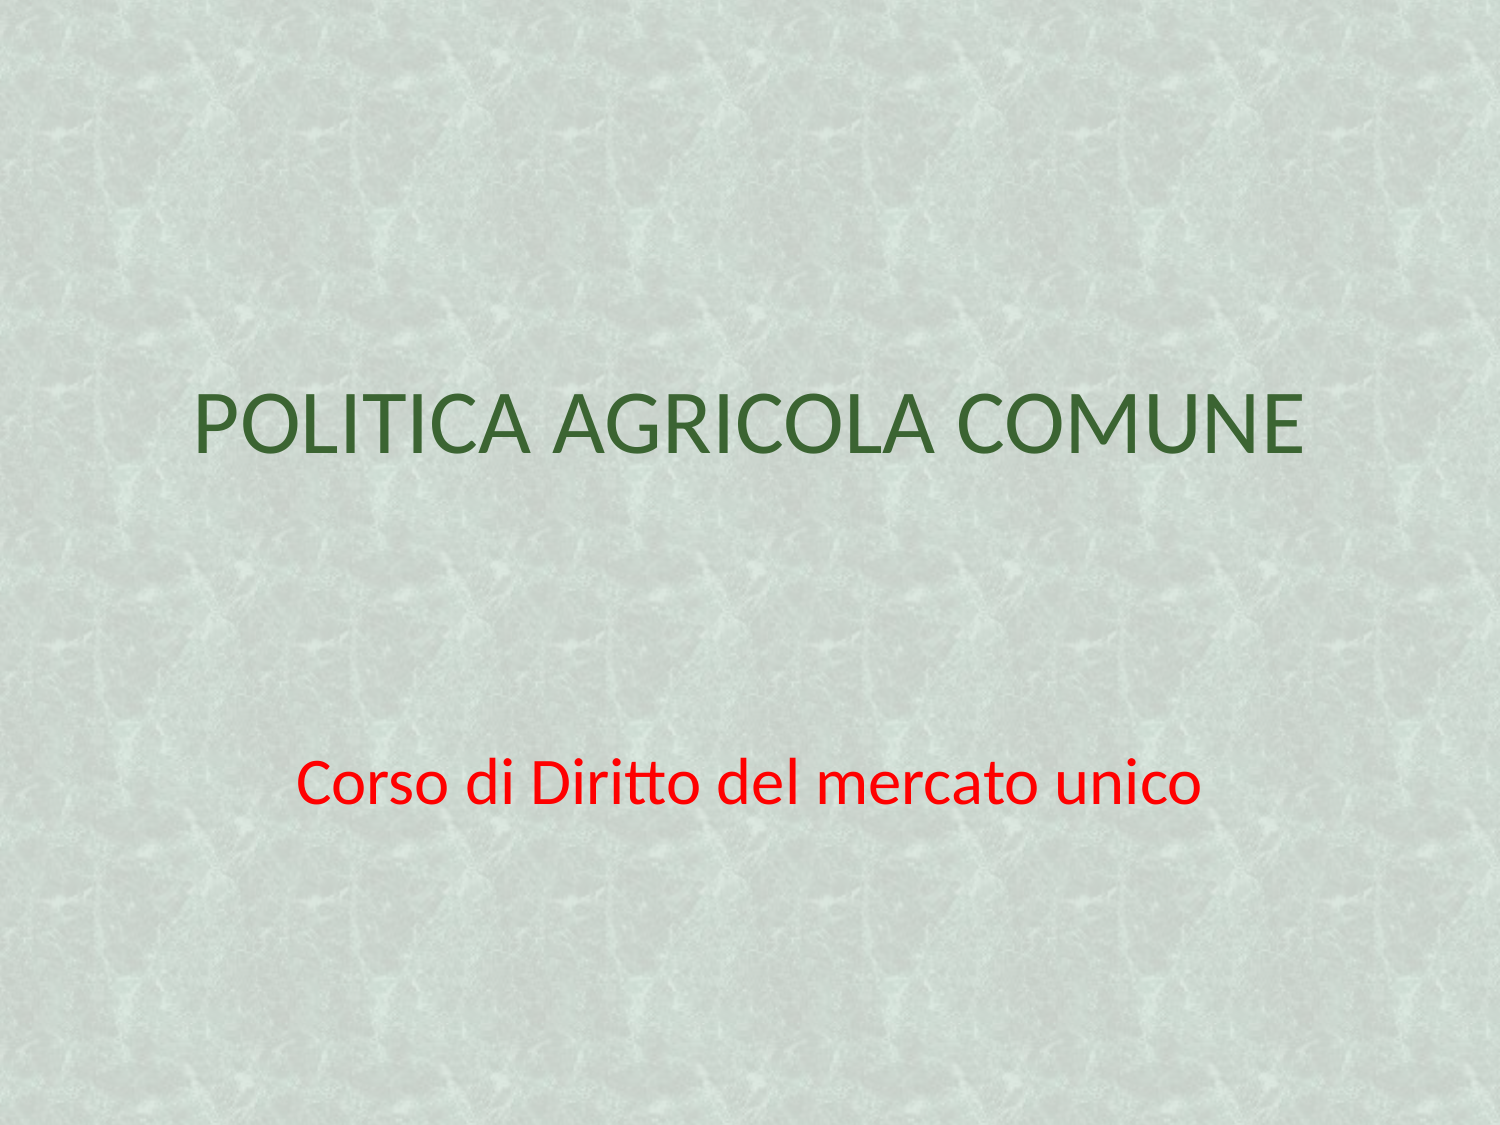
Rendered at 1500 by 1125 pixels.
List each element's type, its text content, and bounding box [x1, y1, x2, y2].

subtitle Corso di Diritto del mercato unico [159, 637, 1341, 925]
title POLITICA AGRICOLA COMUNE [112, 243, 1388, 591]
